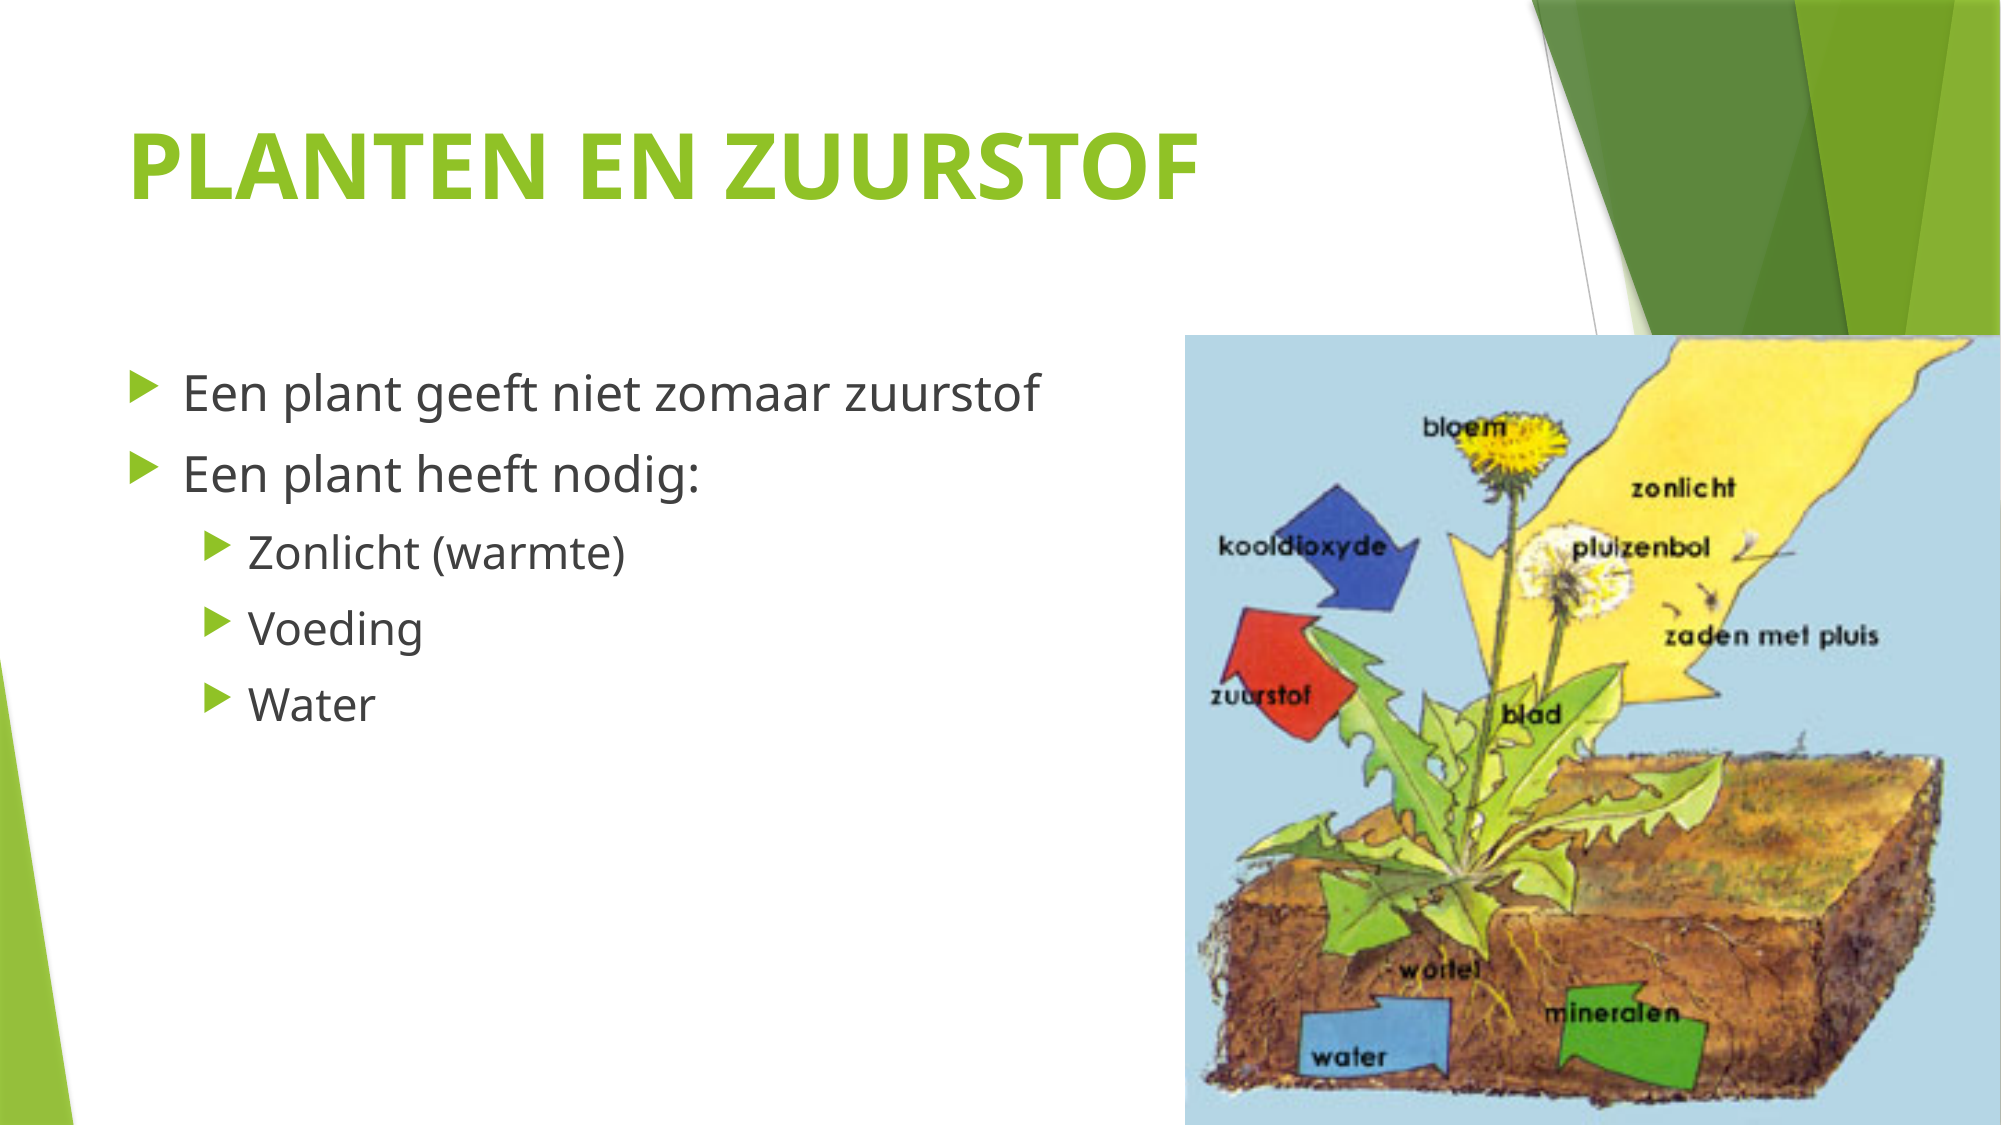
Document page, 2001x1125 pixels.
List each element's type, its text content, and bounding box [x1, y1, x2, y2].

picture [1184, 334, 2000, 1125]
list Een plant geeft niet zomaar zuurstof Een plant heeft nodig: Zonlicht (warmte) Voeding Water [111, 354, 1179, 992]
title PLANTEN EN ZUURSTOF [111, 99, 1522, 317]
